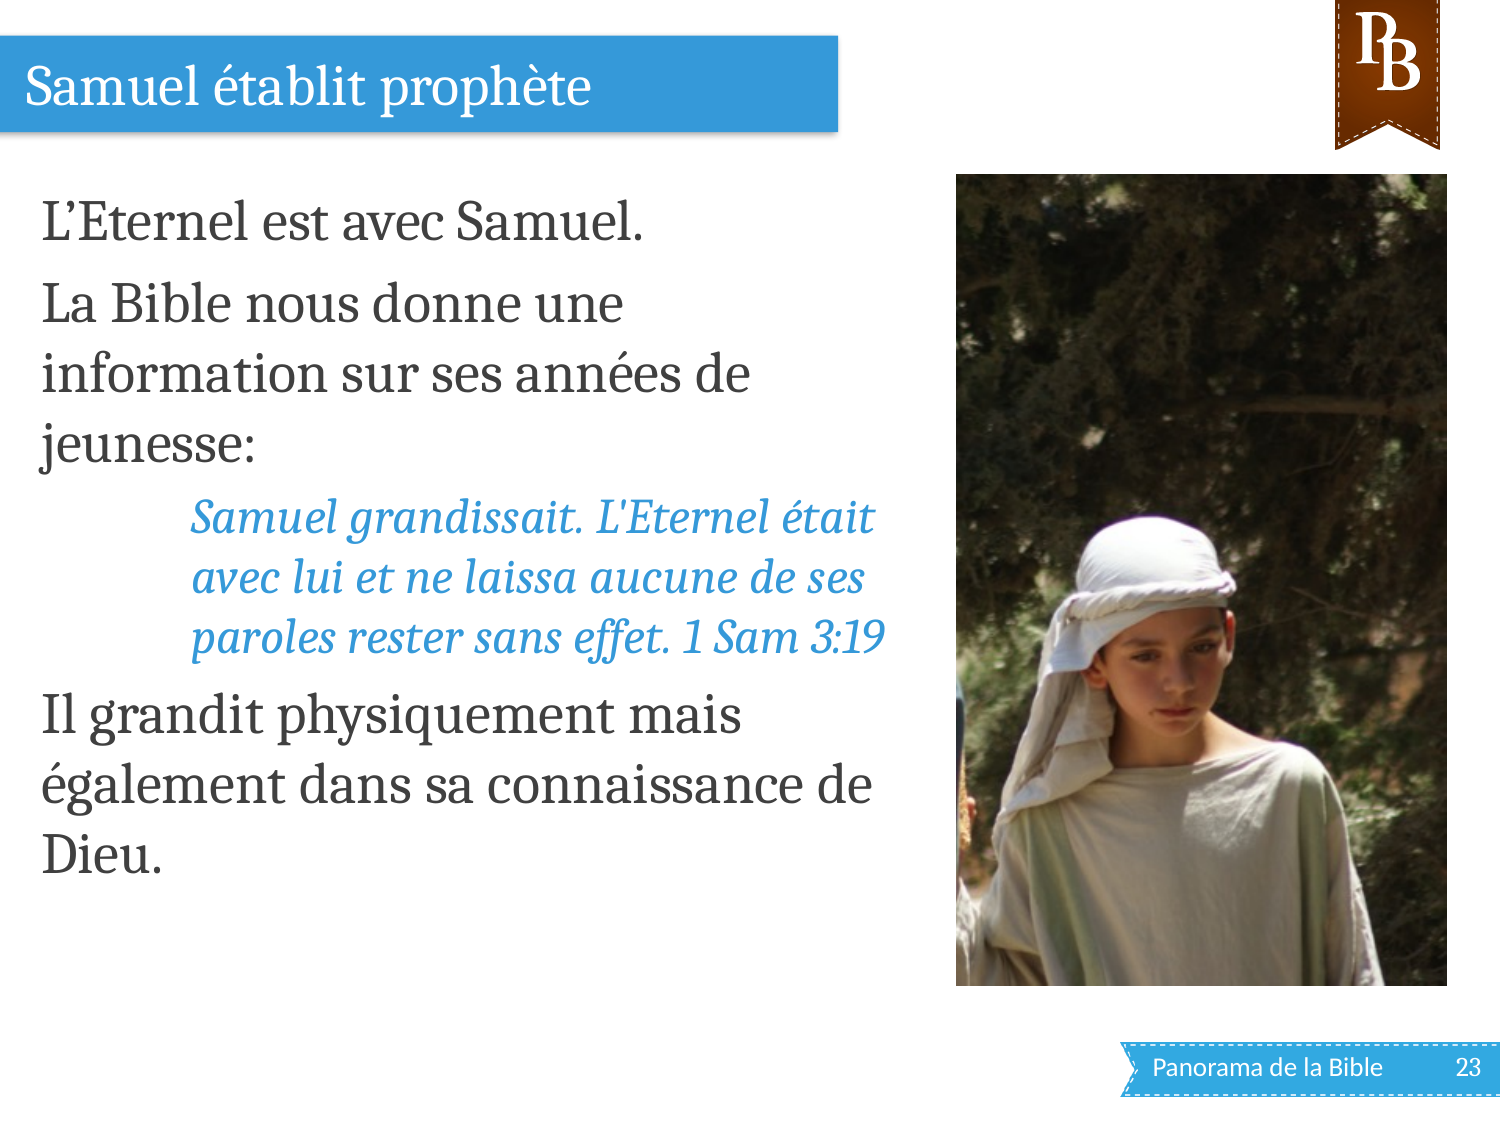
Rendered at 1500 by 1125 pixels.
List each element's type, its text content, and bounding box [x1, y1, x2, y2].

title Samuel établit prophète [11, 35, 839, 129]
list L’Eternel est avec Samuel. La Bible nous donne une information sur ses années de jeunesse: Samuel grandissait. L'Eternel était avec lui et ne laissa aucune de ses paroles rester sans effet. 1 Sam 3:19 Il grandit physiquement mais également dans sa connaissance de Dieu. [26, 174, 931, 987]
picture [1120, 1042, 1500, 1097]
picture [1335, 0, 1440, 150]
picture [955, 174, 1447, 987]
